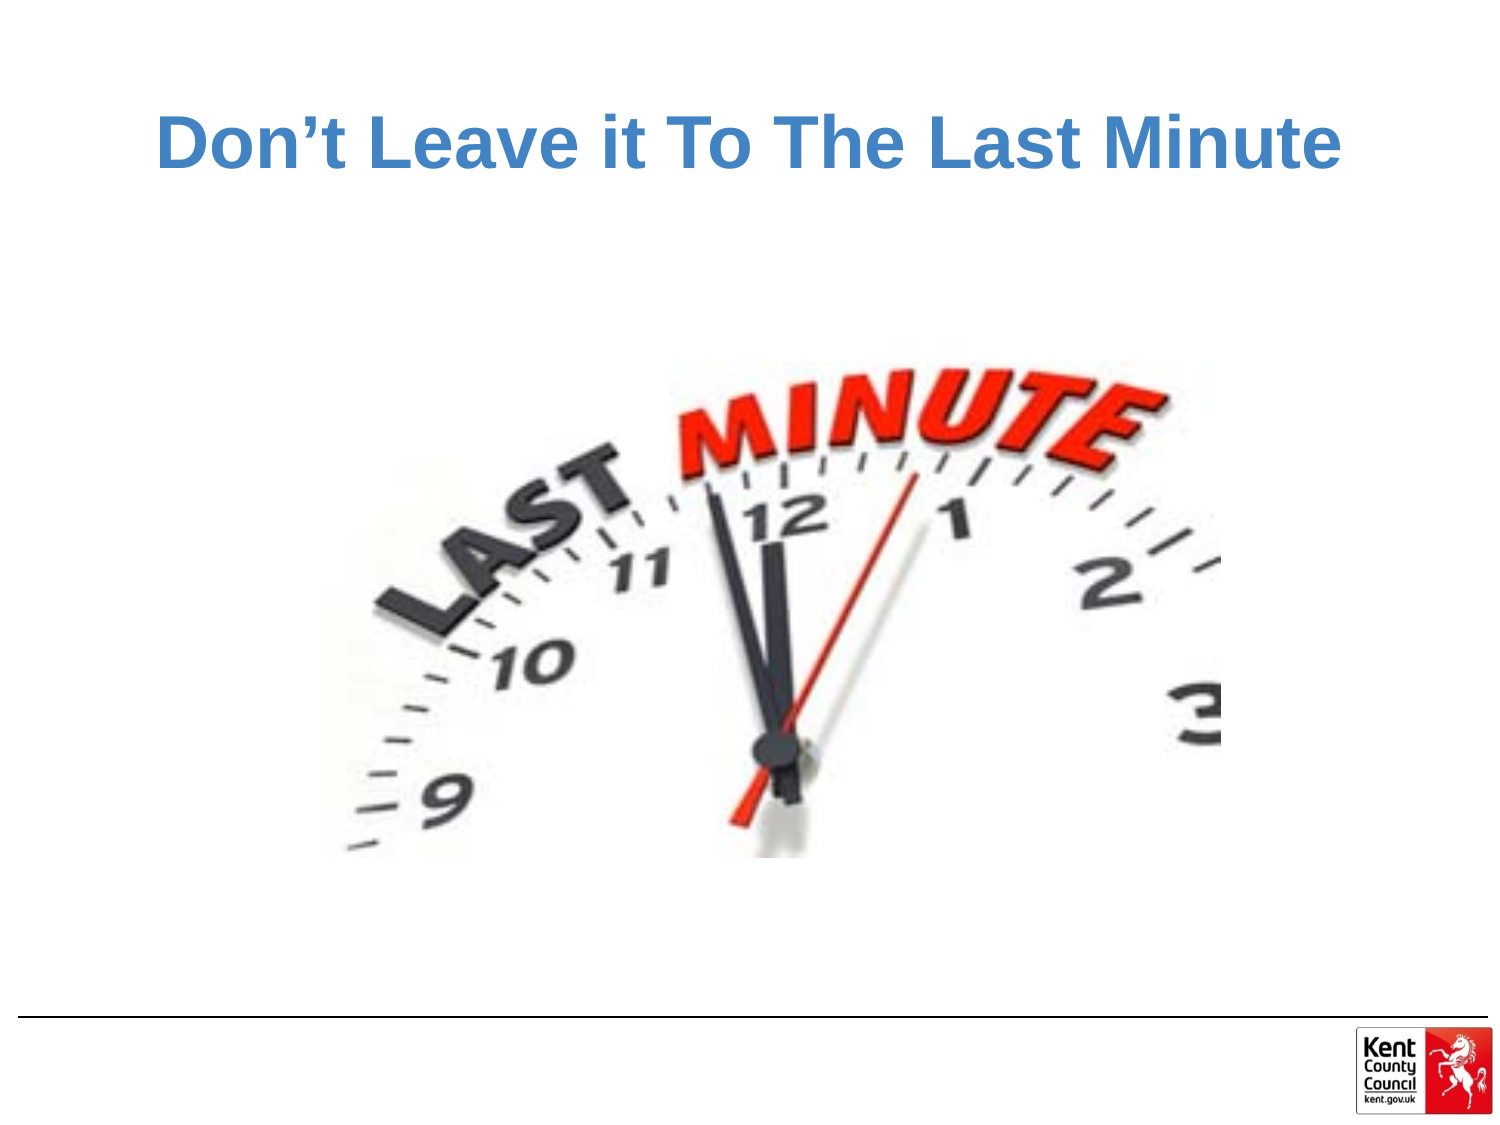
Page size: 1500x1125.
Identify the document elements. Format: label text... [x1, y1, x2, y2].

title Don’t Leave it To The Last Minute [75, 45, 1425, 233]
picture [1353, 1023, 1495, 1118]
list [324, 314, 1221, 859]
